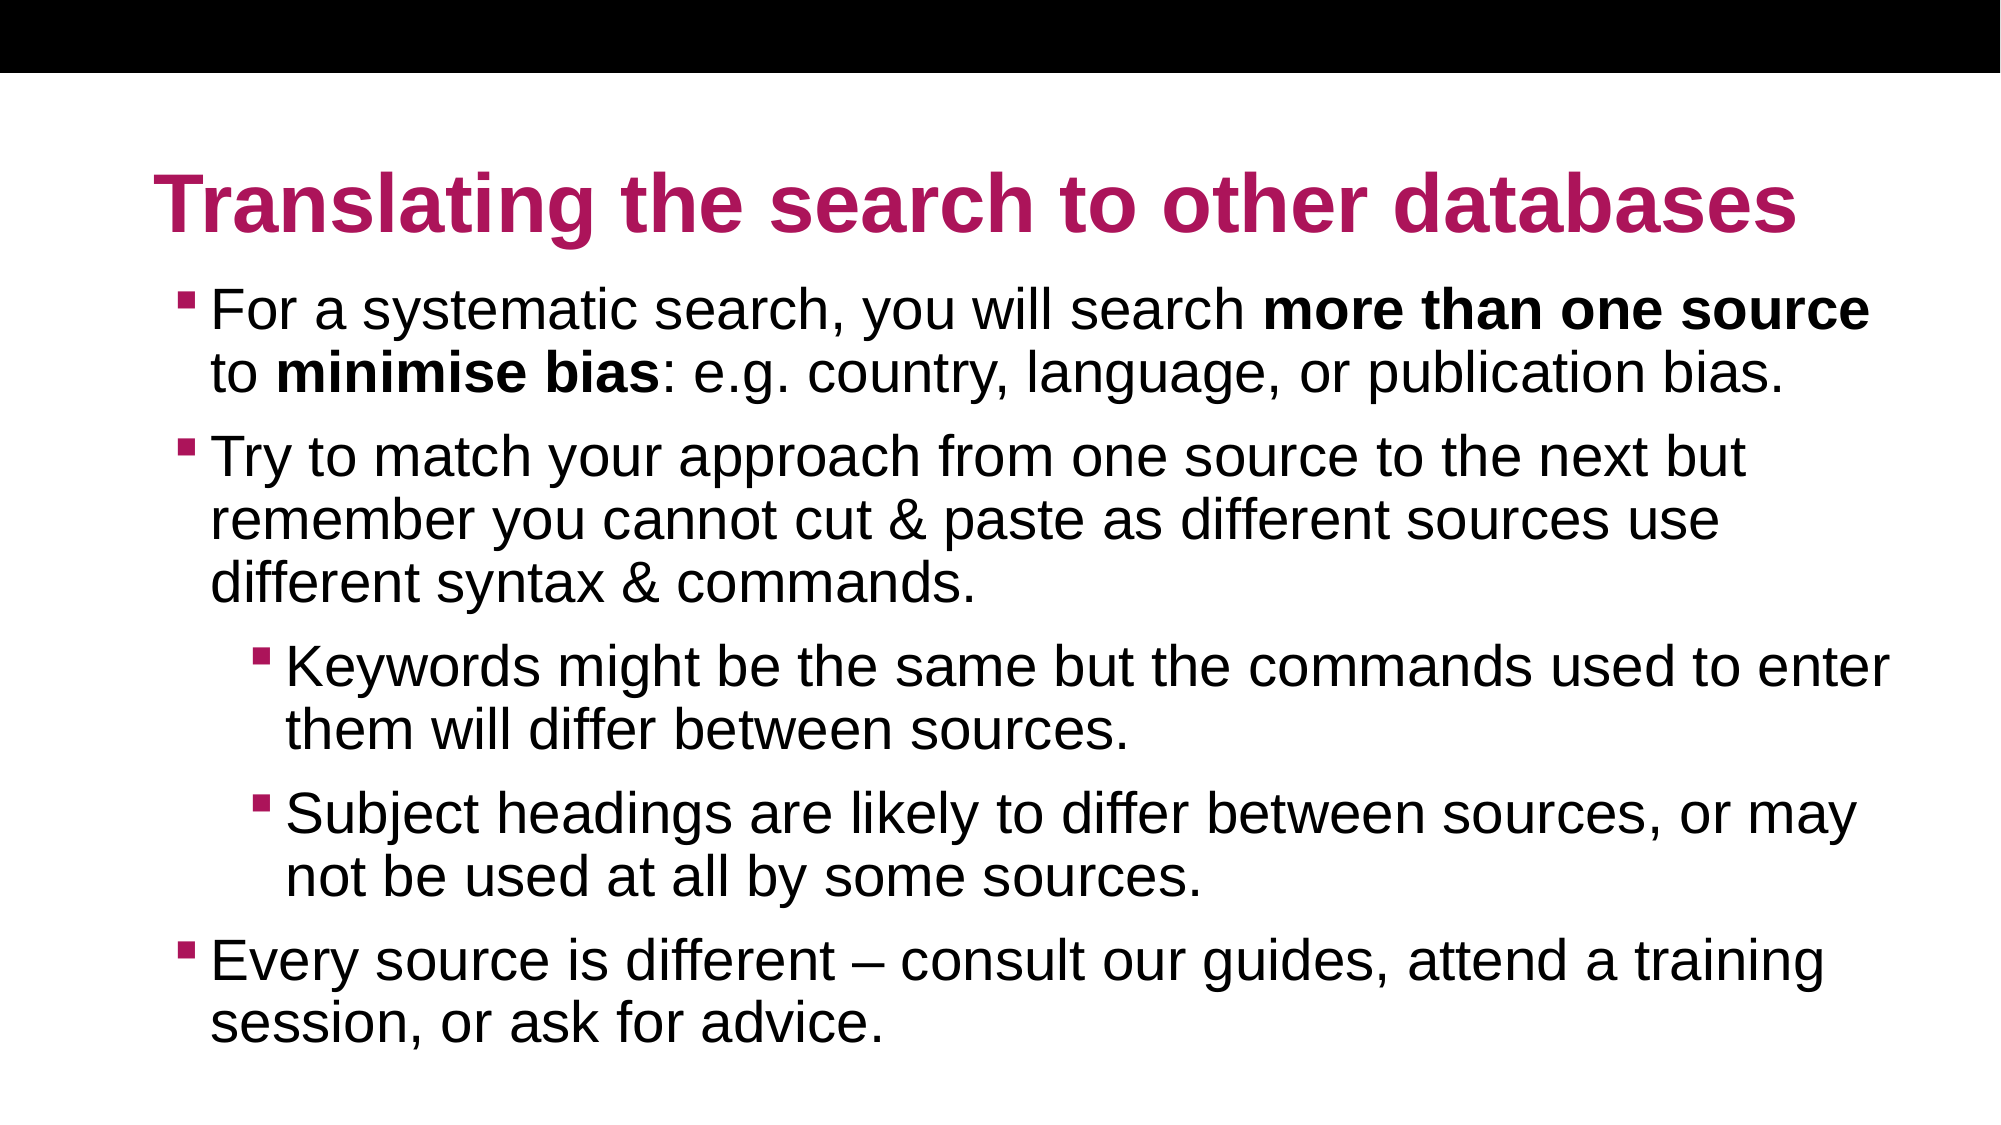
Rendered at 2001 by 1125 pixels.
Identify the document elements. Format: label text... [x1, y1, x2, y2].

list For a systematic search, you will search more than one source to minimise bias: e.g. country, language, or publication bias. Try to match your approach from one source to the next but remember you cannot cut & paste as different sources use different syntax & commands. Keywords might be the same but the commands used to enter them will differ between sources. Subject headings are likely to differ between sources, or may not be used at all by some sources. Every source is different – consult our guides, attend a training session, or ask for advice. [158, 272, 1942, 1080]
title Translating the search to other databases [138, 152, 1903, 266]
